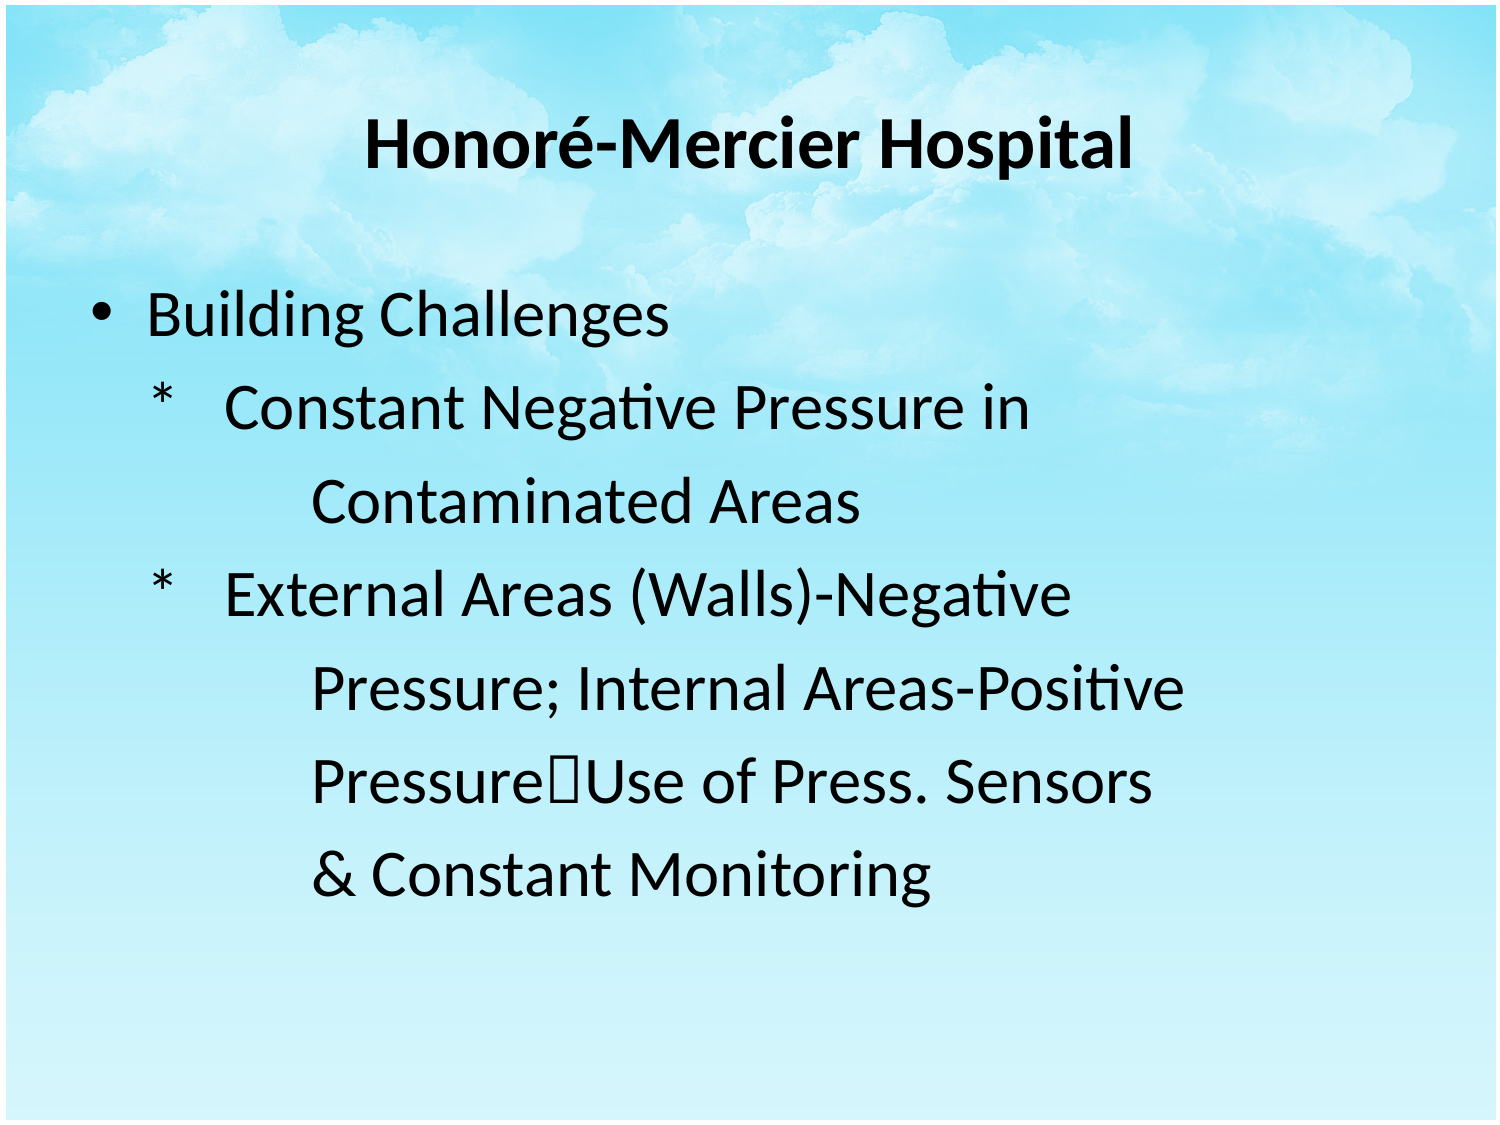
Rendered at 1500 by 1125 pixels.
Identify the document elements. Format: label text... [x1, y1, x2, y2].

title Honoré-Mercier Hospital [74, 44, 1426, 233]
list Building Challenges * Constant Negative Pressure in Contaminated Areas * External Areas (Walls)-Negative Pressure; Internal Areas-Positive PressureUse of Press. Sensors & Constant Monitoring [74, 262, 1426, 1006]
picture [0, 0, 1500, 1125]
